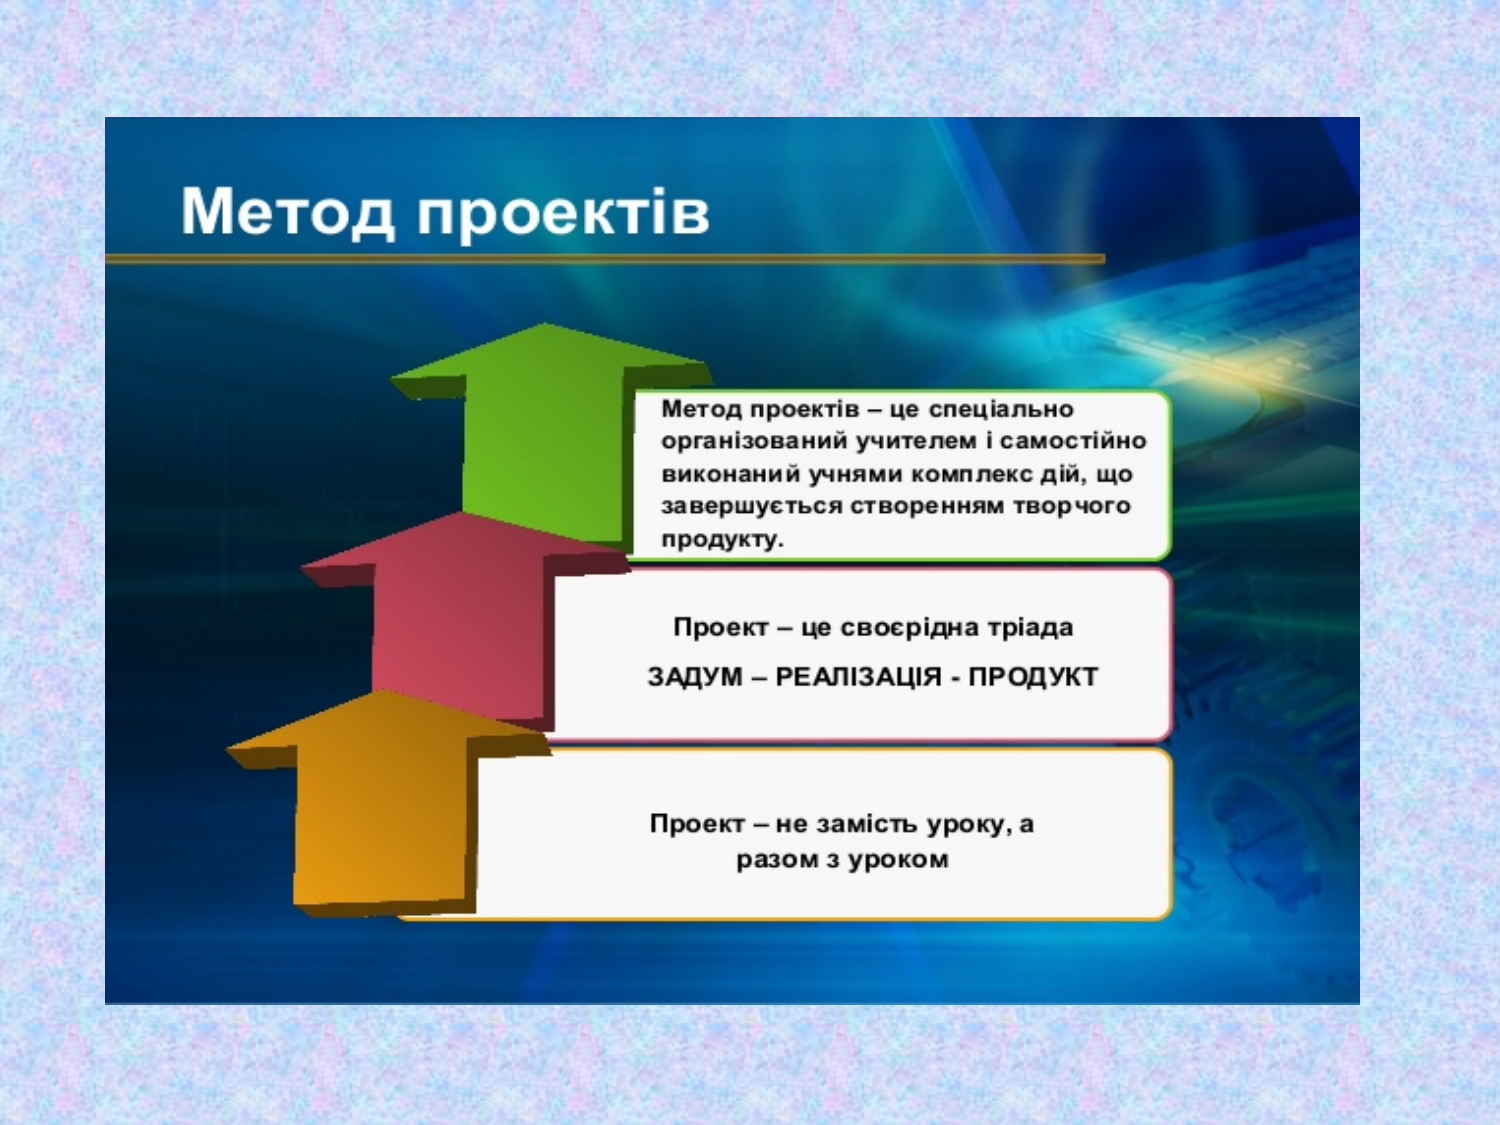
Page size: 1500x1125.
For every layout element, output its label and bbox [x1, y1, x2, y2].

list [105, 116, 1360, 1006]
picture [0, 0, 1500, 1125]
